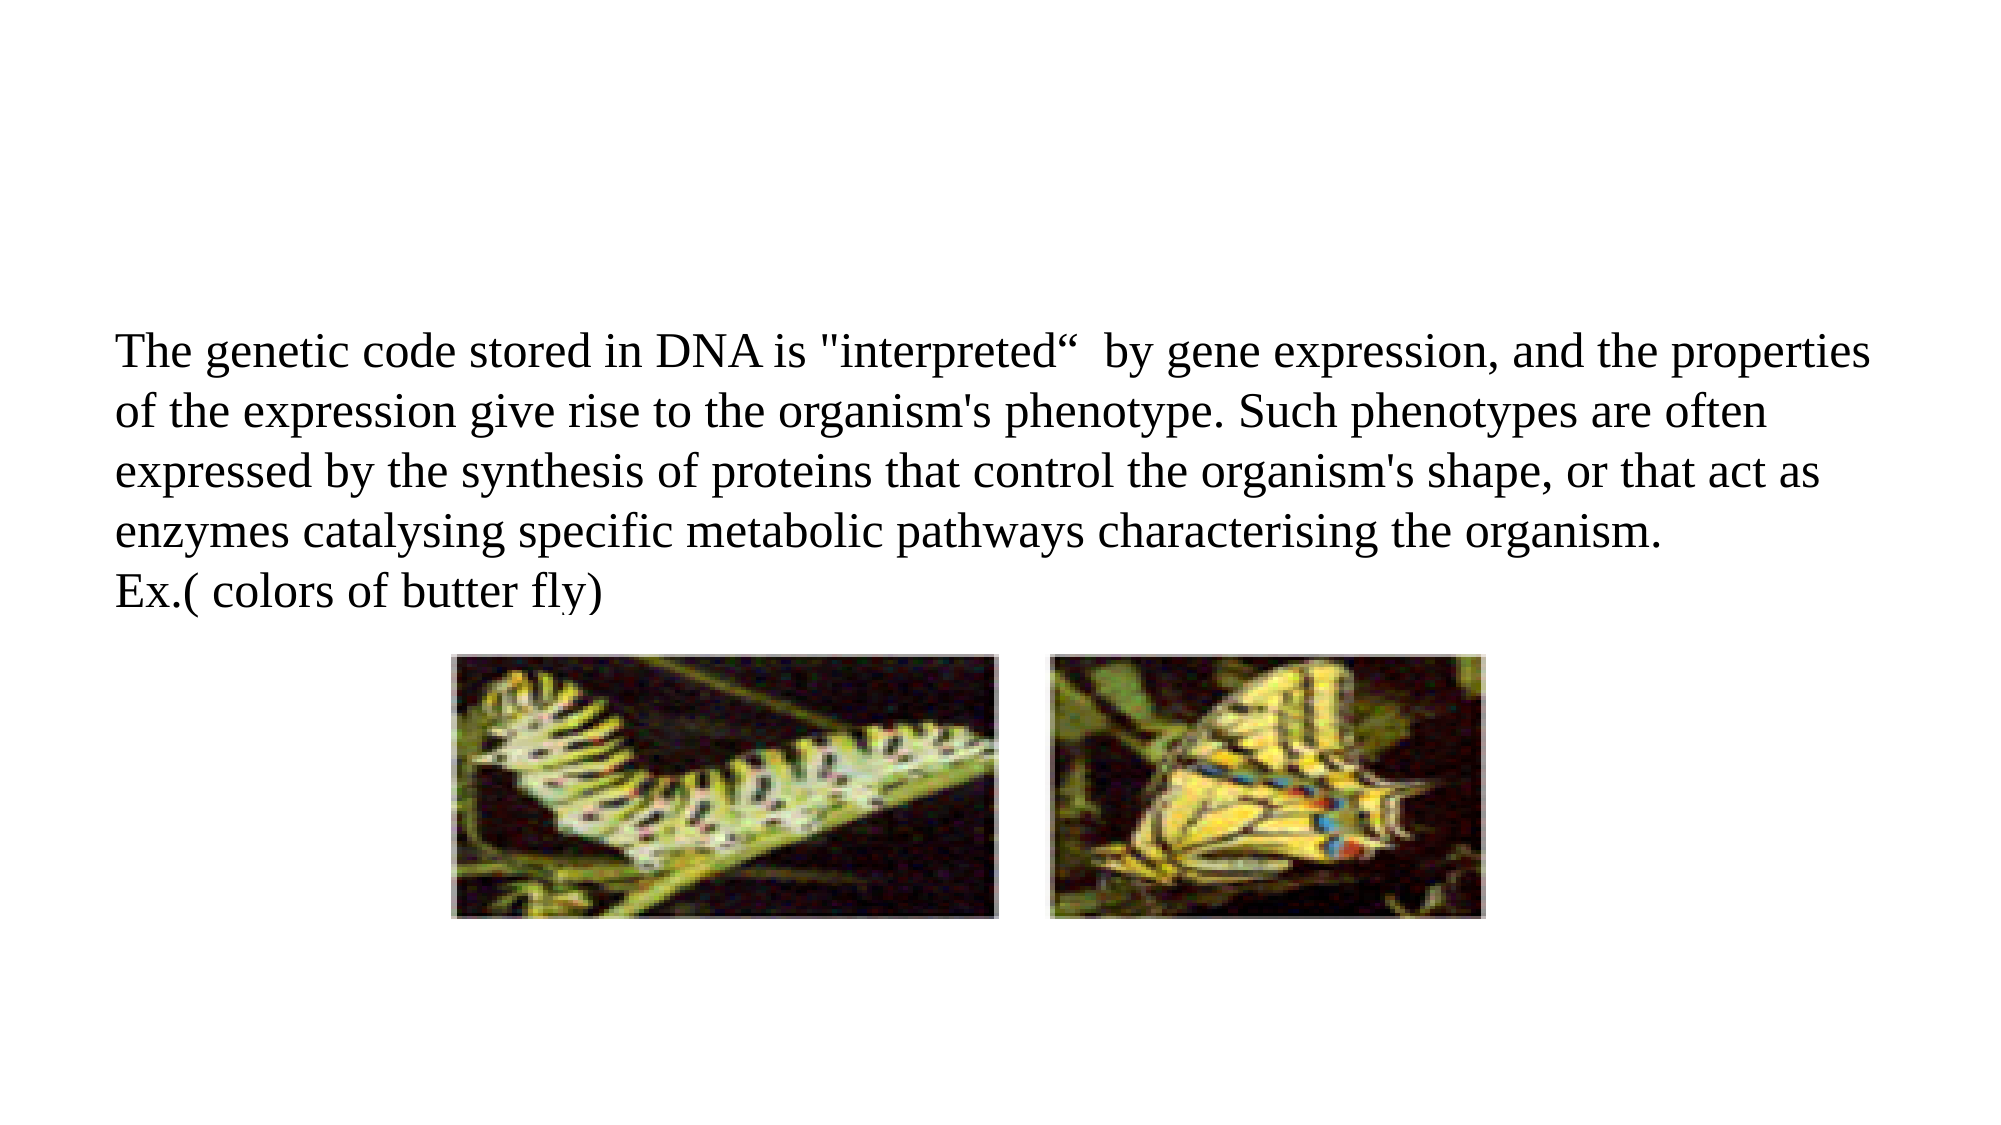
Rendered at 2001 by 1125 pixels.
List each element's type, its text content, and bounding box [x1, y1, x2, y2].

title The genetic code stored in DNA is "interpreted“ by gene expression, and the properties of the expression give rise to the organism's phenotype. Such phenotypes are often expressed by the synthesis of proteins that control the organism's shape, or that act as enzymes catalysing specific metabolic pathways characterising the organism. Ex.( colors of butter fly) [99, 45, 1900, 951]
picture [386, 615, 1578, 982]
